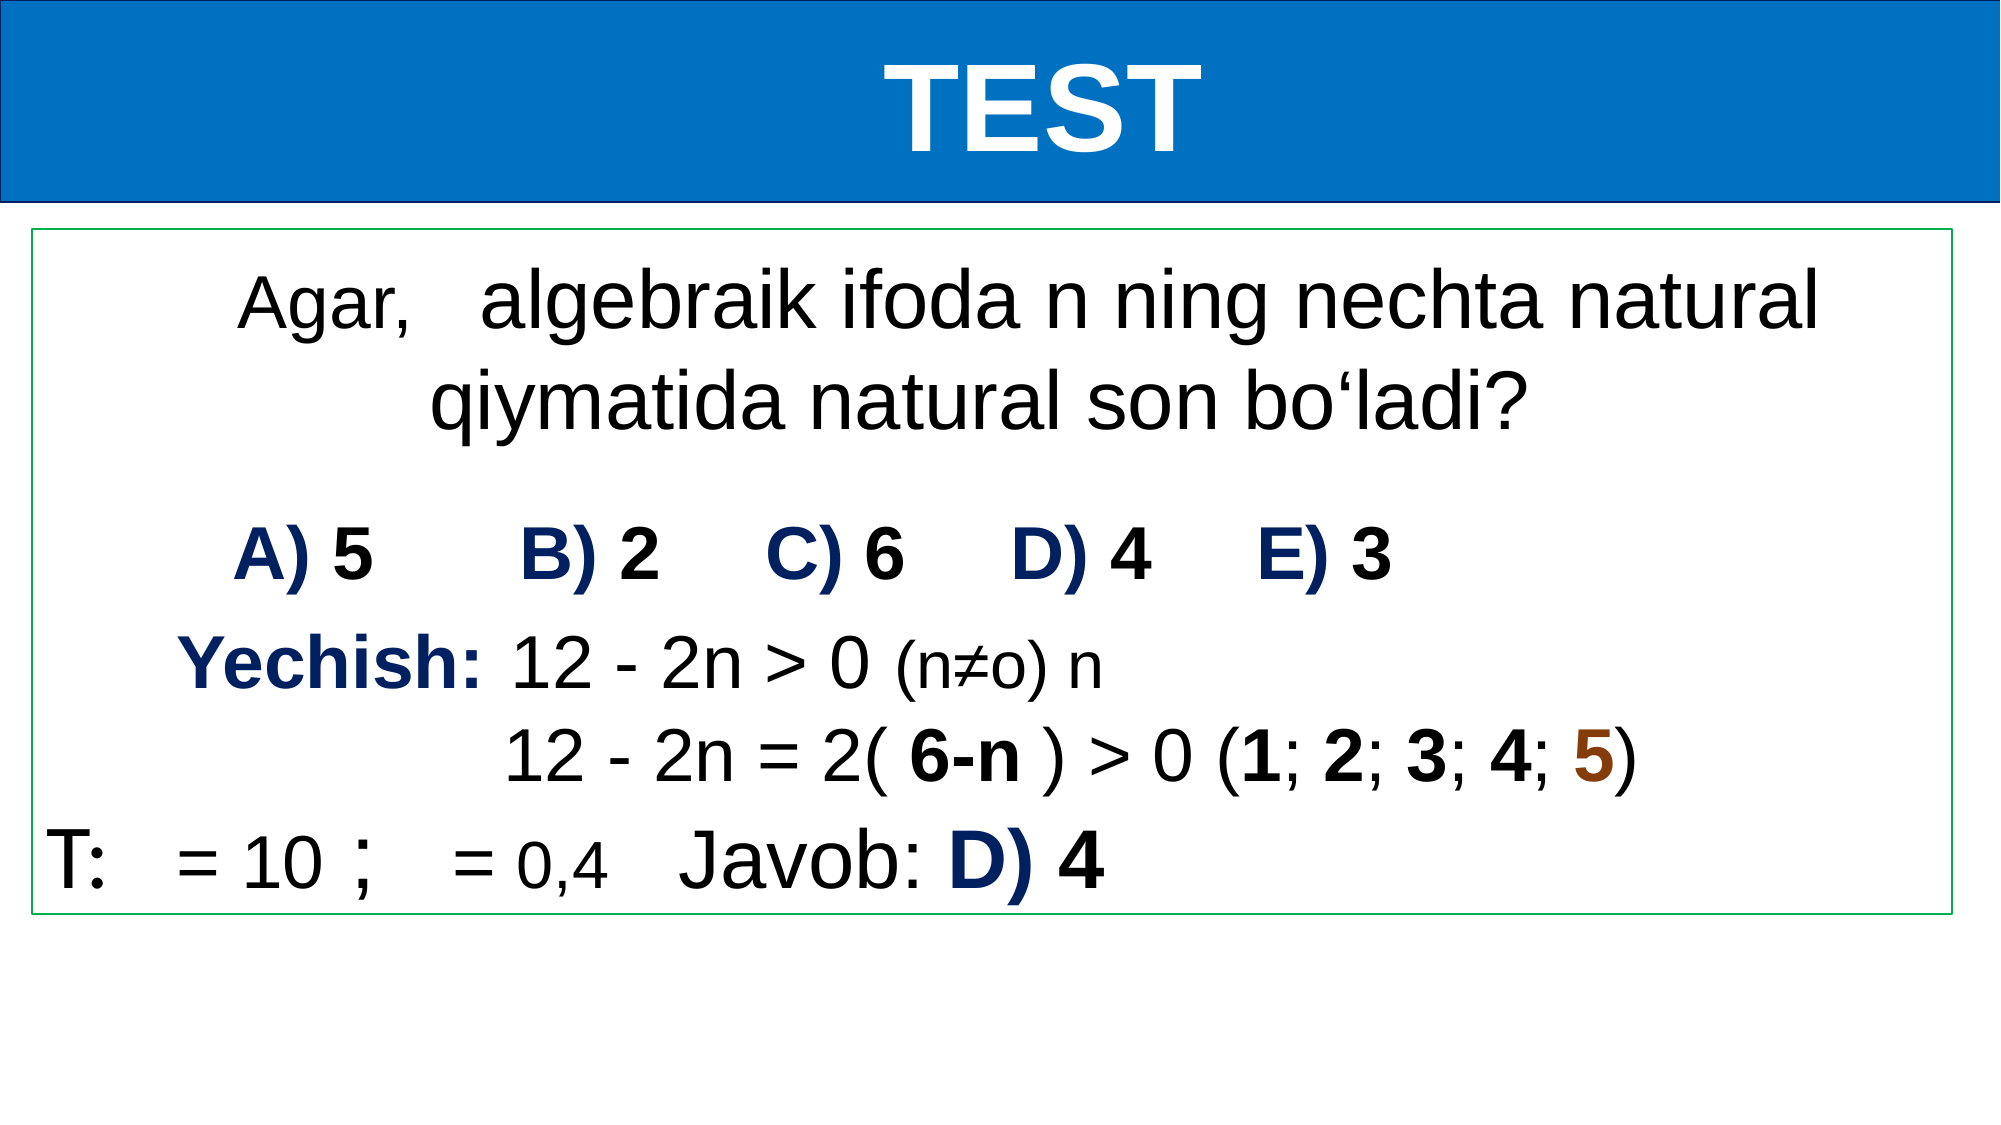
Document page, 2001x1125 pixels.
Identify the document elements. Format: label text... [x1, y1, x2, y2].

text_box TEST [0, 0, 2000, 203]
